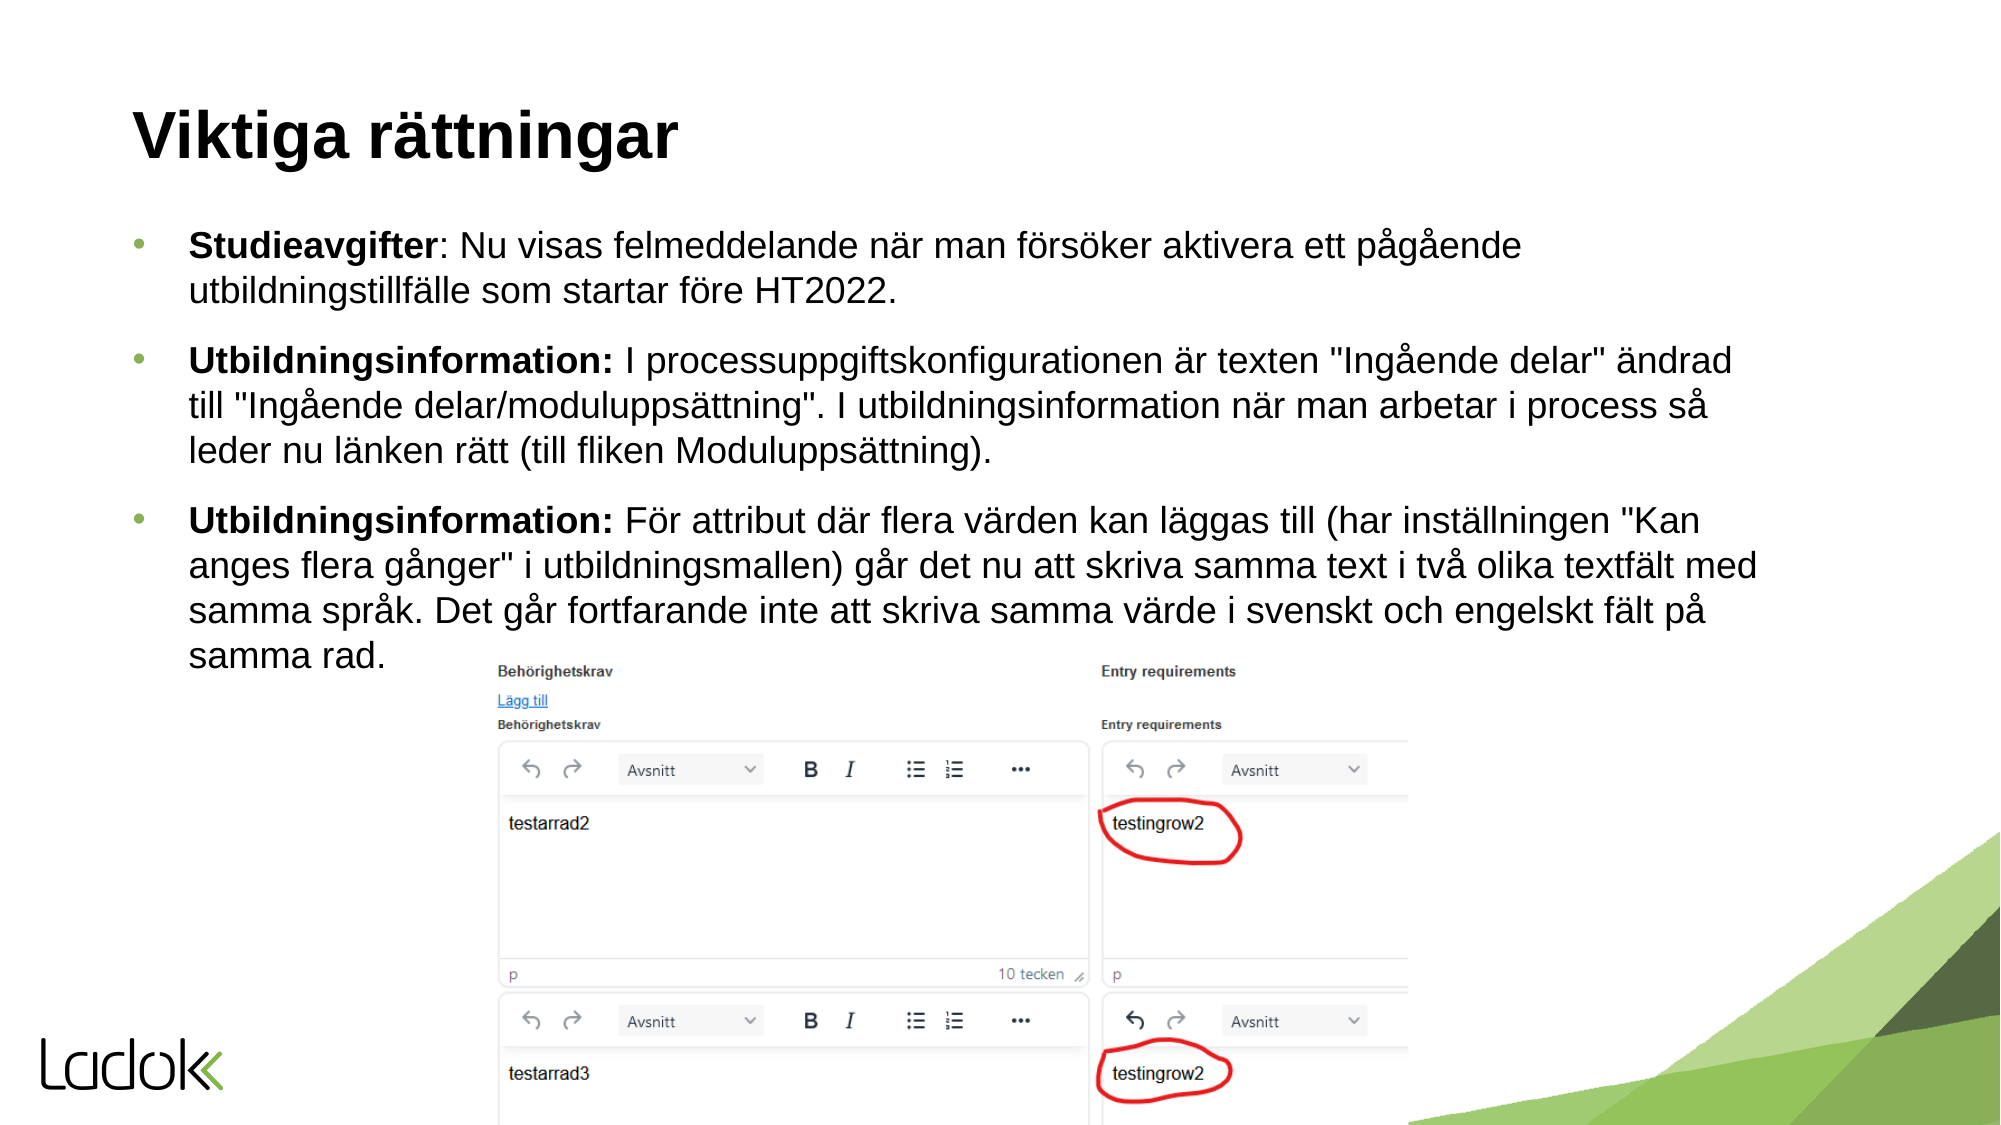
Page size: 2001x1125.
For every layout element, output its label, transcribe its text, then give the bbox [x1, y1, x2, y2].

list Studieavgifter: Nu visas felmeddelande när man försöker aktivera ett pågående utbildningstillfälle som startar före HT2022. Utbildningsinformation: I processuppgiftskonfigurationen är texten "Ingående delar" ändrad till "Ingående delar/moduluppsättning". I utbildningsinformation när man arbetar i process så leder nu länken rätt (till fliken Moduluppsättning). Utbildningsinformation: För attribut där flera värden kan läggas till (har inställningen "Kan anges flera gånger" i utbildningsmallen) går det nu att skriva samma text i två olika textfält med samma språk. Det går fortfarande inte att skriva samma värde i svenskt och engelskt fält på samma rad. [117, 213, 1783, 854]
title Viktiga rättningar [117, 94, 1783, 213]
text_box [491, 651, 1409, 1125]
picture [1409, 832, 2000, 1125]
picture [41, 1038, 224, 1091]
